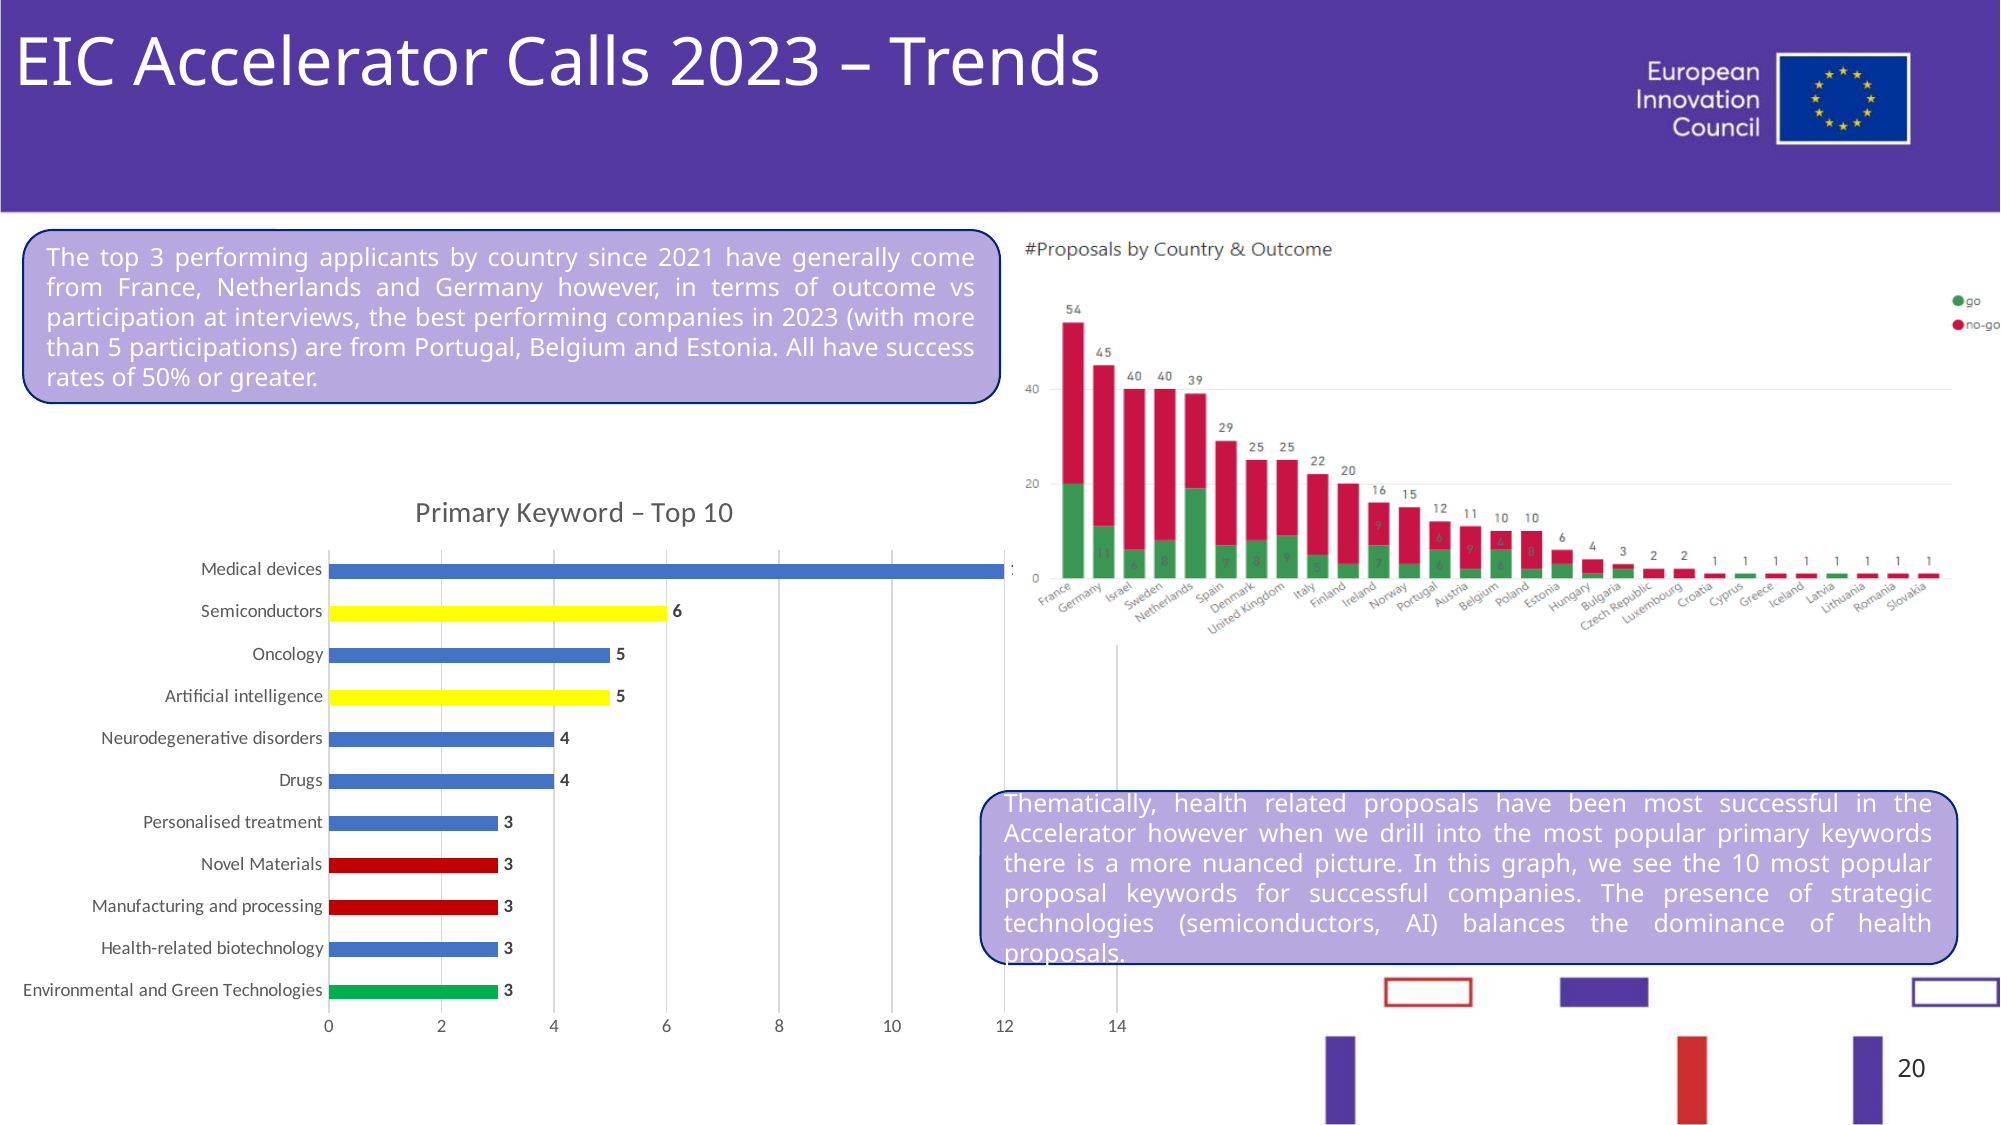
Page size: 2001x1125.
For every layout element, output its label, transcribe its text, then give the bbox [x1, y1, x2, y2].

picture [0, 0, 2000, 1125]
text_box EIC Accelerator Calls 2023 – Trends [0, 20, 1622, 194]
text_box The top 3 performing applicants by country since 2021 have generally come from France, Netherlands and Germany however, in terms of outcome vs participation at interviews, the best performing companies in 2023 (with more than 5 participations) are from Portugal, Belgium and Estonia. All have success rates of 50% or greater. [22, 228, 1002, 405]
text_box Thematically, health related proposals have been most successful in the Accelerator however when we drill into the most popular primary keywords there is a more nuanced picture. In this graph, we see the 10 most popular proposal keywords for successful companies. The presence of strategic technologies (semiconductors, AI) balances the dominance of health proposals. [1150, 790, 1959, 966]
chart [0, 471, 1150, 1050]
